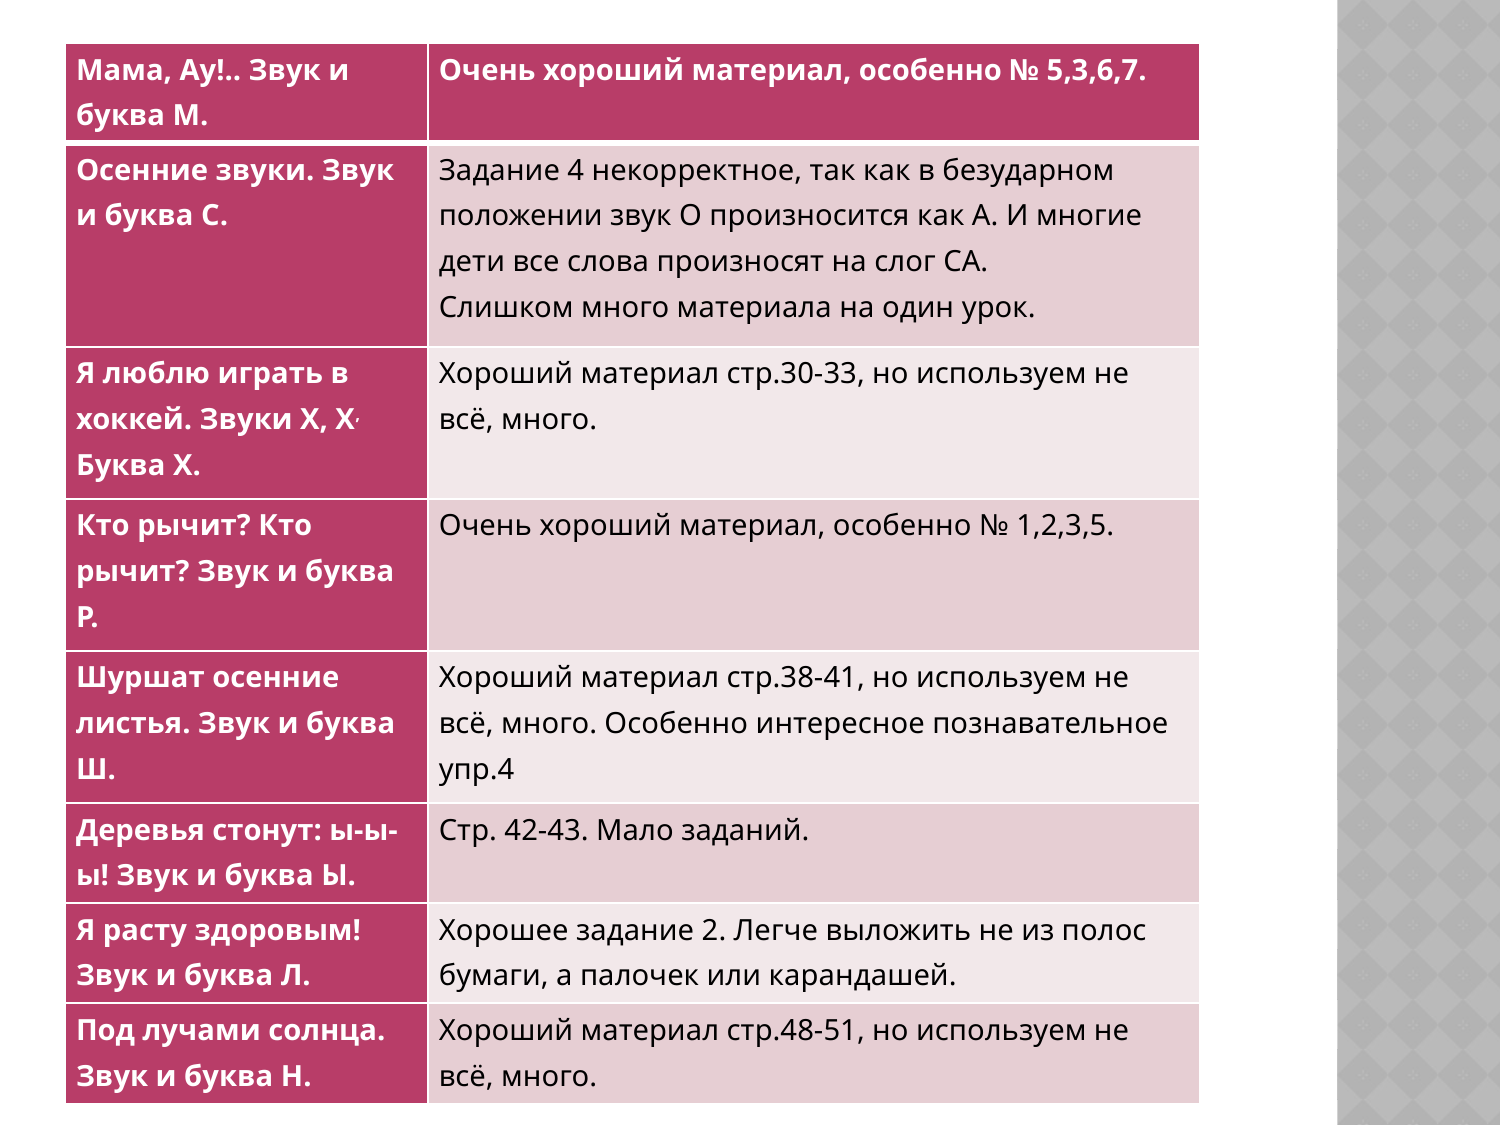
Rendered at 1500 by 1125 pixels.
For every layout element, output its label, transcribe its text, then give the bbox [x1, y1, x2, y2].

table_cell Хороший материал стр.48-51, но используем не всё, много. [429, 1004, 1199, 1103]
table_cell Шуршат осенние листья. Звук и буква Ш. [66, 652, 427, 802]
table_cell Кто рычит? Кто рычит? Звук и буква Р. [66, 500, 427, 650]
table_cell Хороший материал стр.38-41, но используем не всё, много. Особенно интересное познавательное упр.4 [429, 652, 1199, 802]
table_cell Хорошее задание 2. Легче выложить не из полос бумаги, а палочек или карандашей. [429, 904, 1199, 1002]
table_cell Хороший материал стр.30-33, но используем не всё, много. [429, 348, 1199, 498]
table_cell Деревья стонут: ы-ы-ы! Звук и буква Ы. [66, 804, 427, 902]
table_cell Стр. 42-43. Мало заданий. [429, 804, 1199, 902]
table_cell Очень хороший материал, особенно № 1,2,3,5. [429, 500, 1199, 650]
table_cell Я люблю играть в хоккей. Звуки Х, Х, Буква Х. [66, 348, 427, 498]
table_cell Осенние звуки. Звук и буква С. [66, 146, 427, 346]
table_cell Я расту здоровым! Звук и буква Л. [66, 904, 427, 1002]
table_header Мама, Ау!.. Звук и буква М. [66, 44, 427, 140]
table_cell Задание 4 некорректное, так как в безударном положении звук О произносится как А. И многие дети все слова произносят на слог СА. Слишком много материала на один урок. [429, 146, 1199, 346]
table_cell Под лучами солнца. Звук и буква Н. [66, 1004, 427, 1103]
table_header Очень хороший материал, особенно № 5,3,6,7. [429, 44, 1199, 140]
